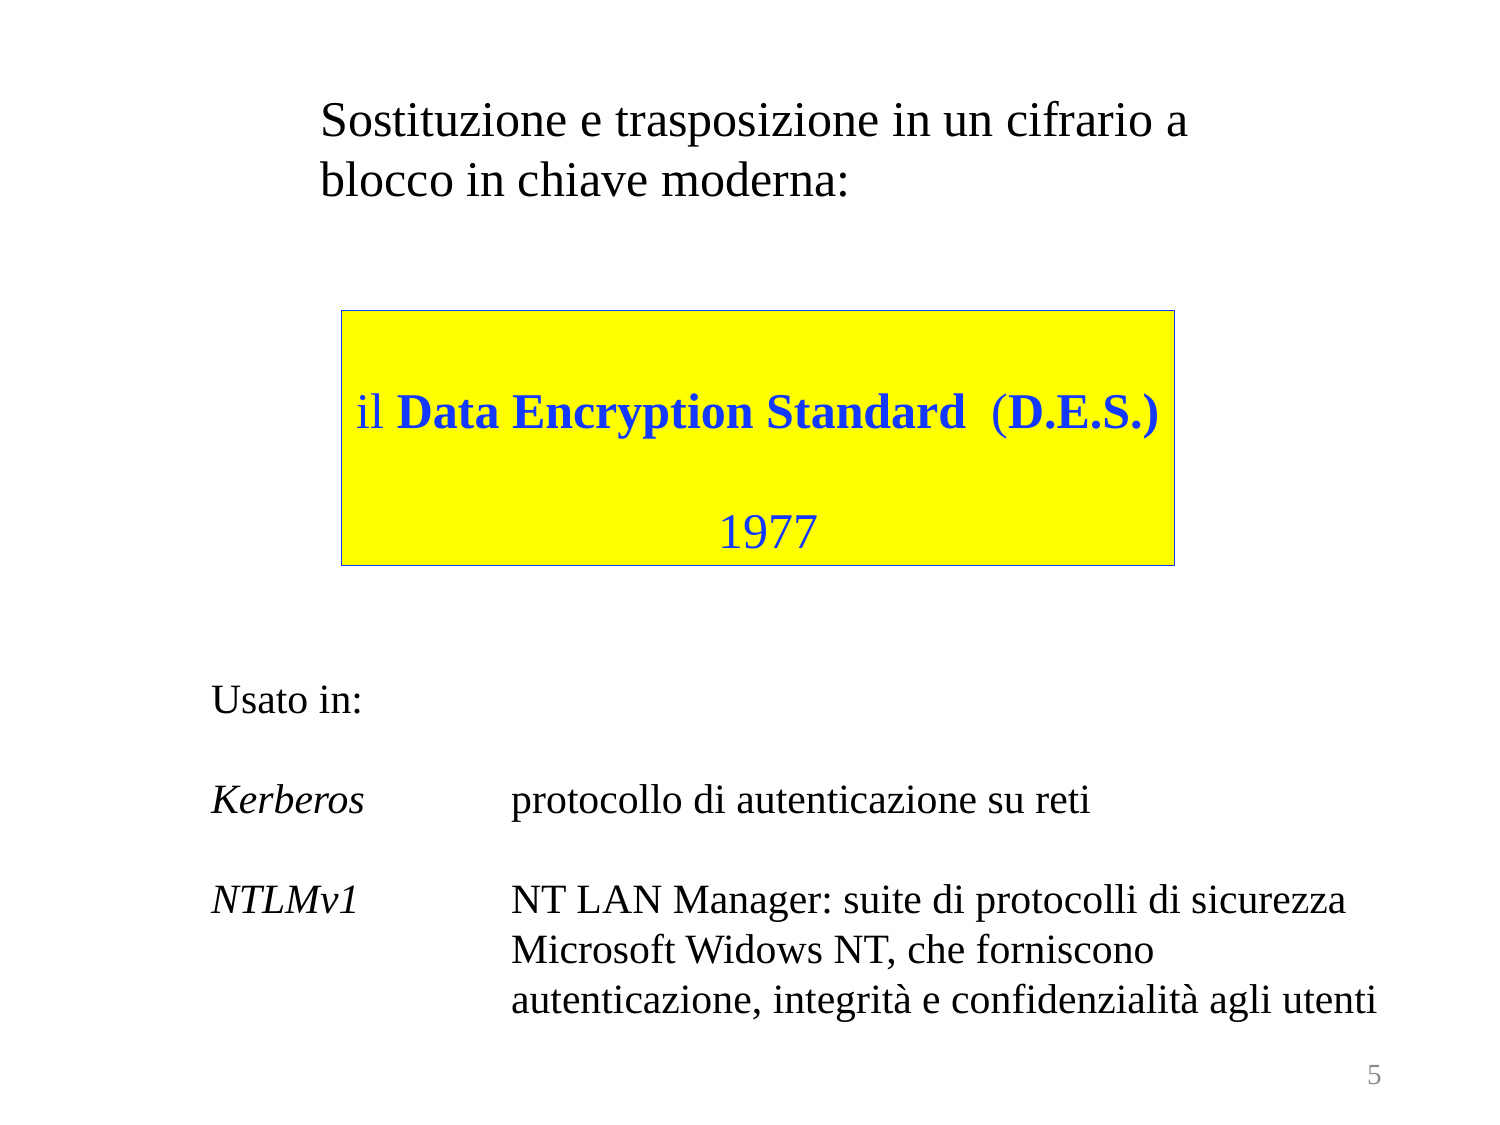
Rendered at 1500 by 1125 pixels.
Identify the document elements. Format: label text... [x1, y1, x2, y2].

text_box Usato in: Kerberos protocollo di autenticazione su reti NTLMv1 NT LAN Manager: suite di protocolli di sicurezza Microsoft Widows NT, che forniscono autenticazione, integrità e confidenzialità agli utenti [196, 664, 1393, 1029]
text_box il Data Encryption Standard (D.E.S.) 1977 [341, 310, 1175, 566]
text_box Sostituzione e trasposizione in un cifrario a blocco in chiave moderna: [305, 79, 1210, 215]
slide_number 5 [1059, 1042, 1397, 1103]
